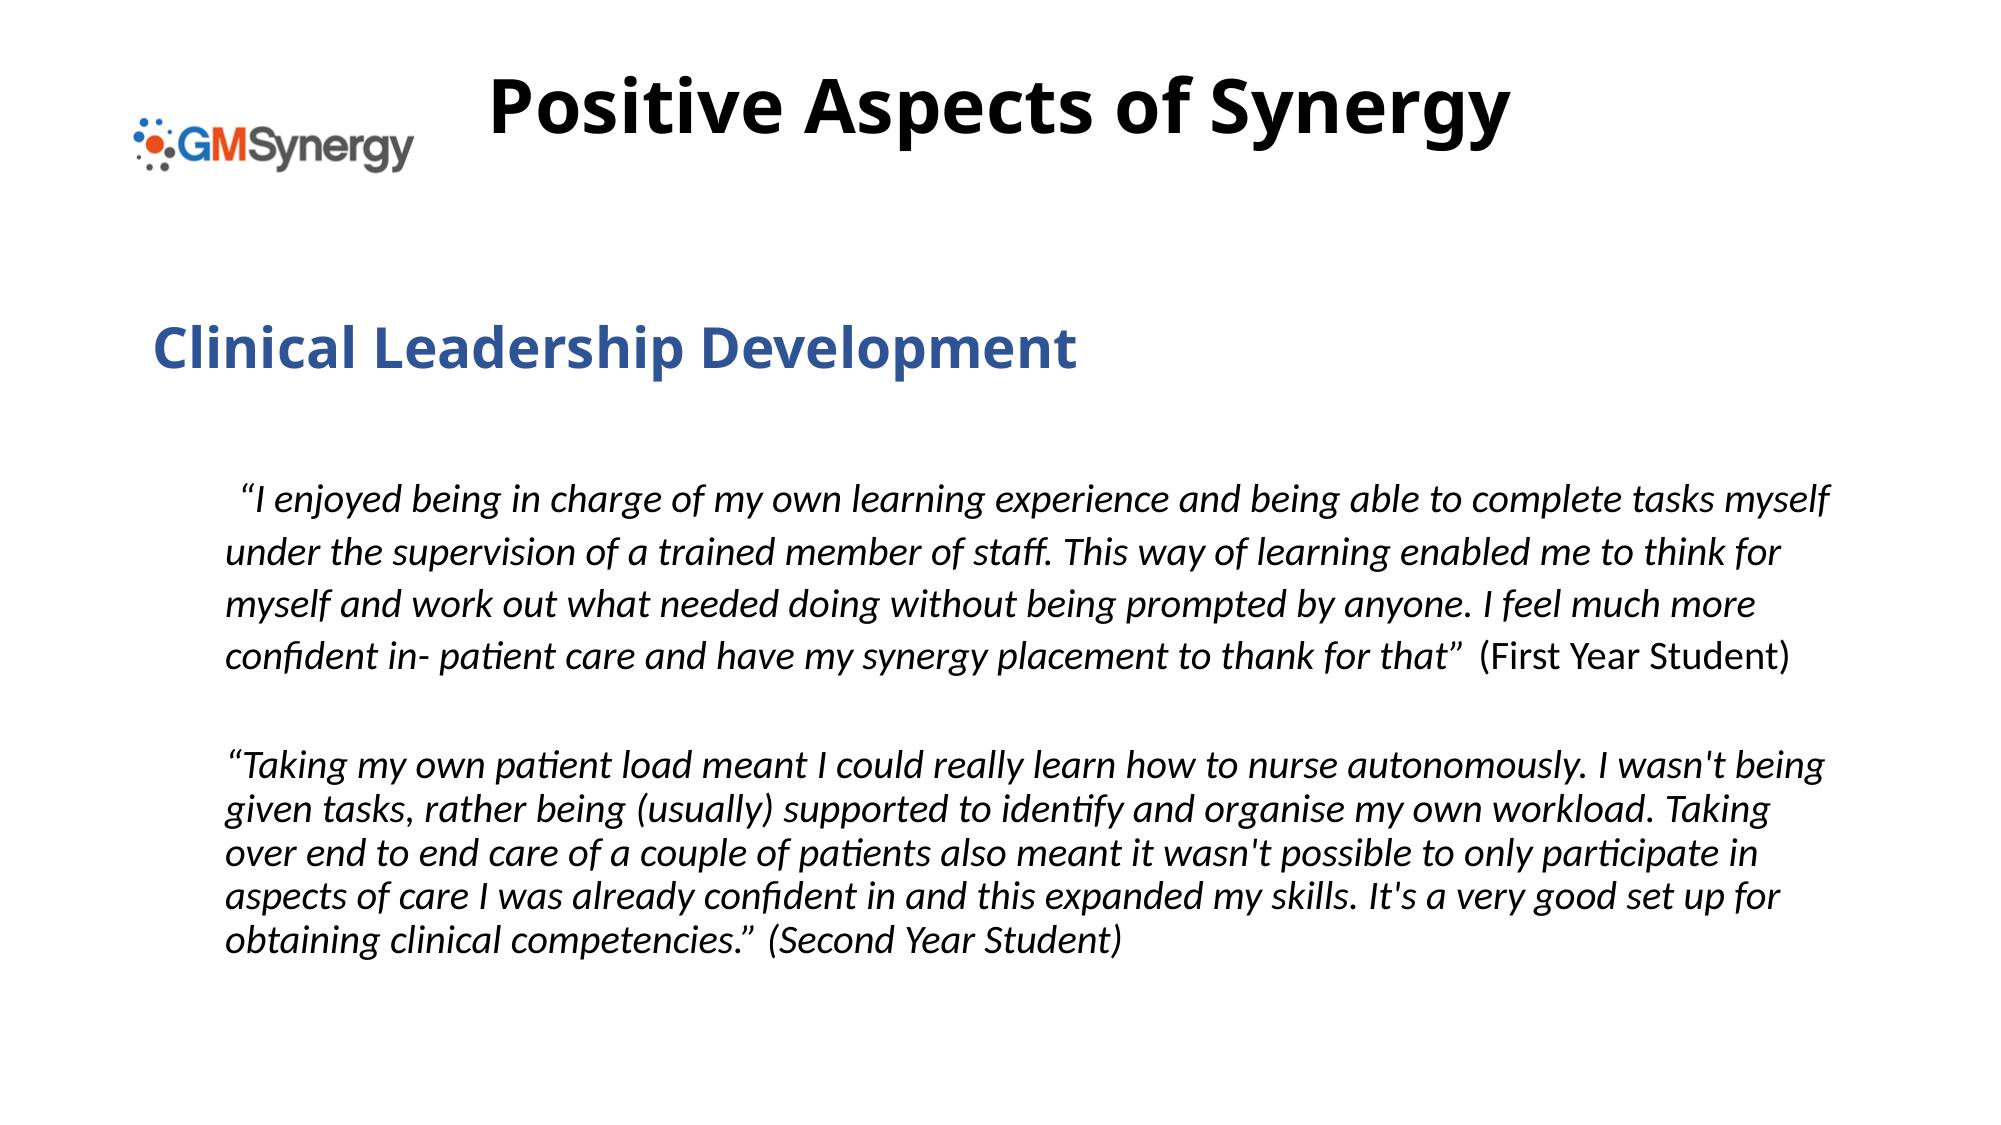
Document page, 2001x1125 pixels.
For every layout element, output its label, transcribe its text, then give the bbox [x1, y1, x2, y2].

title Positive Aspects of Synergy [421, 59, 1863, 249]
picture [125, 39, 421, 249]
list Clinical Leadership Development “I enjoyed being in charge of my own learning experience and being able to complete tasks myself under the supervision of a trained member of staff. This way of learning enabled me to think for myself and work out what needed doing without being prompted by anyone. I feel much more confident in- patient care and have my synergy placement to thank for that” (First Year Student) “Taking my own patient load meant I could really learn how to nurse autonomously. I wasn't being given tasks, rather being (usually) supported to identify and organise my own workload. Taking over end to end care of a couple of patients also meant it wasn't possible to only participate in aspects of care I was already confident in and this expanded my skills. It's a very good set up for obtaining clinical competencies.” (Second Year Student) [137, 299, 1863, 1014]
